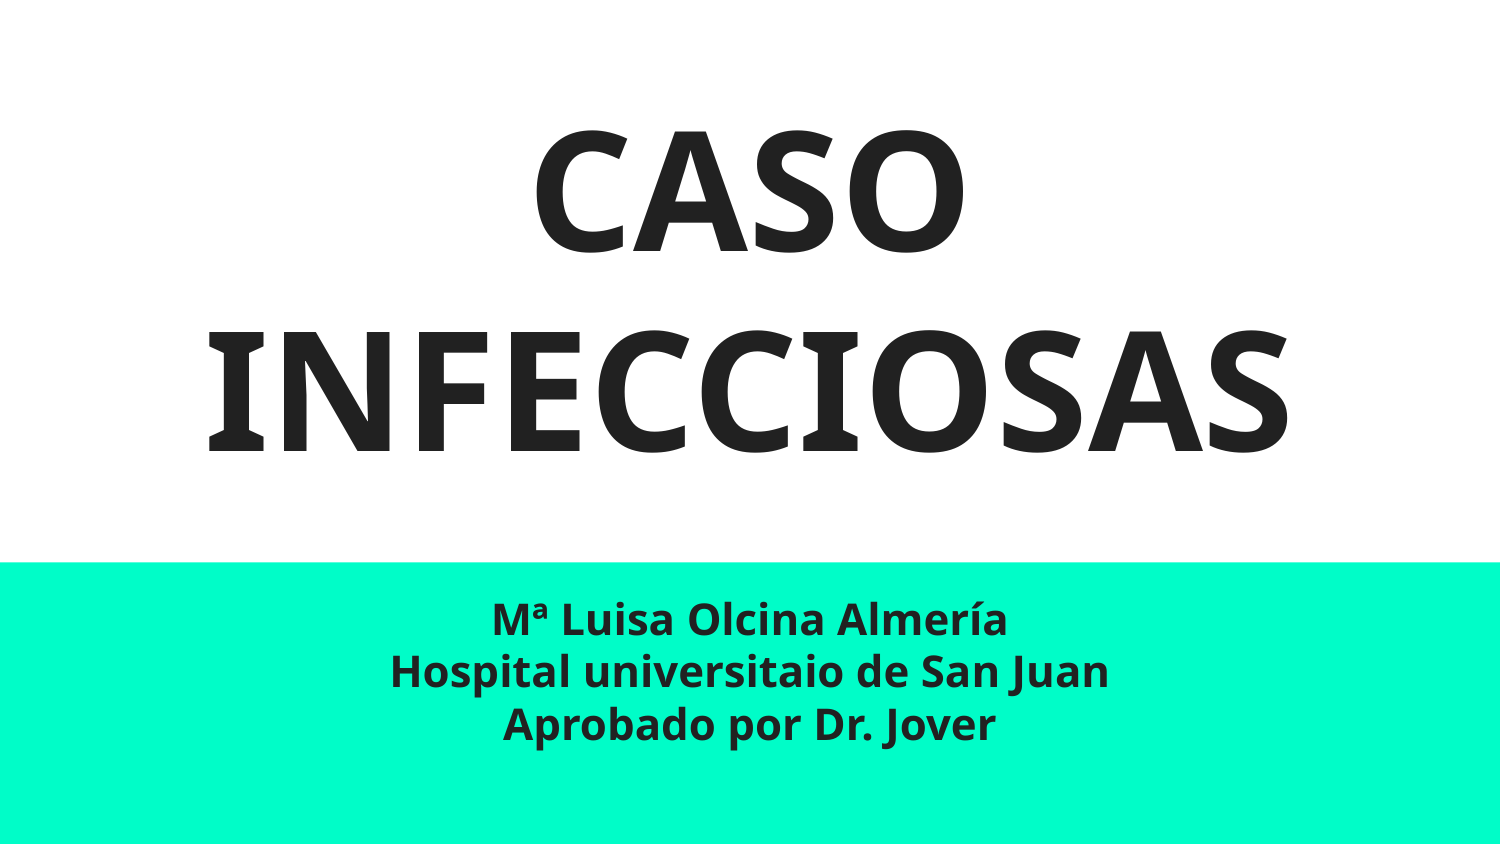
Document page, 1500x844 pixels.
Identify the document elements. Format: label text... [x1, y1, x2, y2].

subtitle Mª Luisa Olcina Almería Hospital universitaio de San Juan Aprobado por Dr. Jover [51, 638, 1449, 755]
title CASO INFECCIOSAS [51, 64, 1449, 506]
